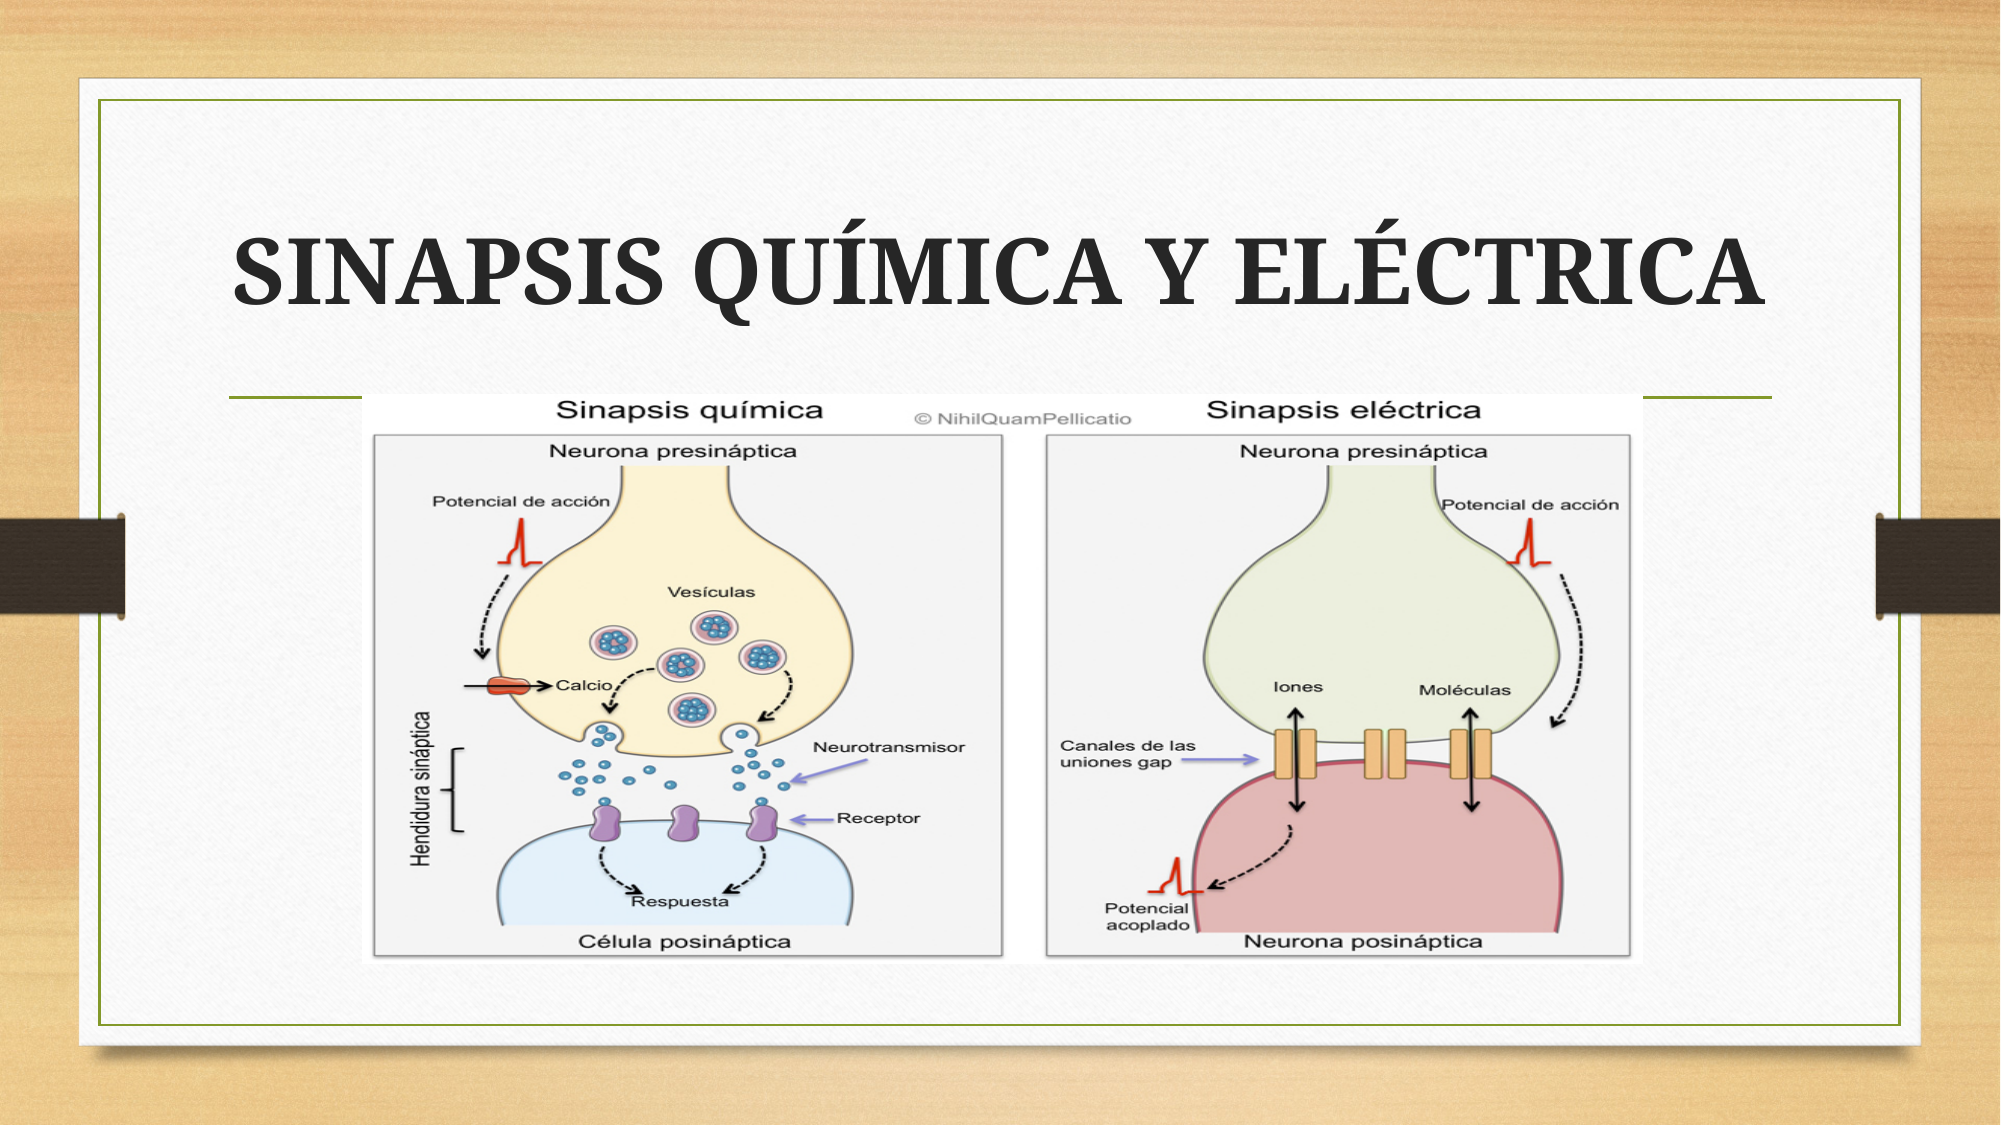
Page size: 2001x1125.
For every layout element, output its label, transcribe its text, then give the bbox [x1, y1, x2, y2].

title SINAPSIS QUÍMICA Y ELÉCTRICA [212, 161, 1788, 375]
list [362, 393, 1644, 964]
picture [0, 0, 2001, 1125]
